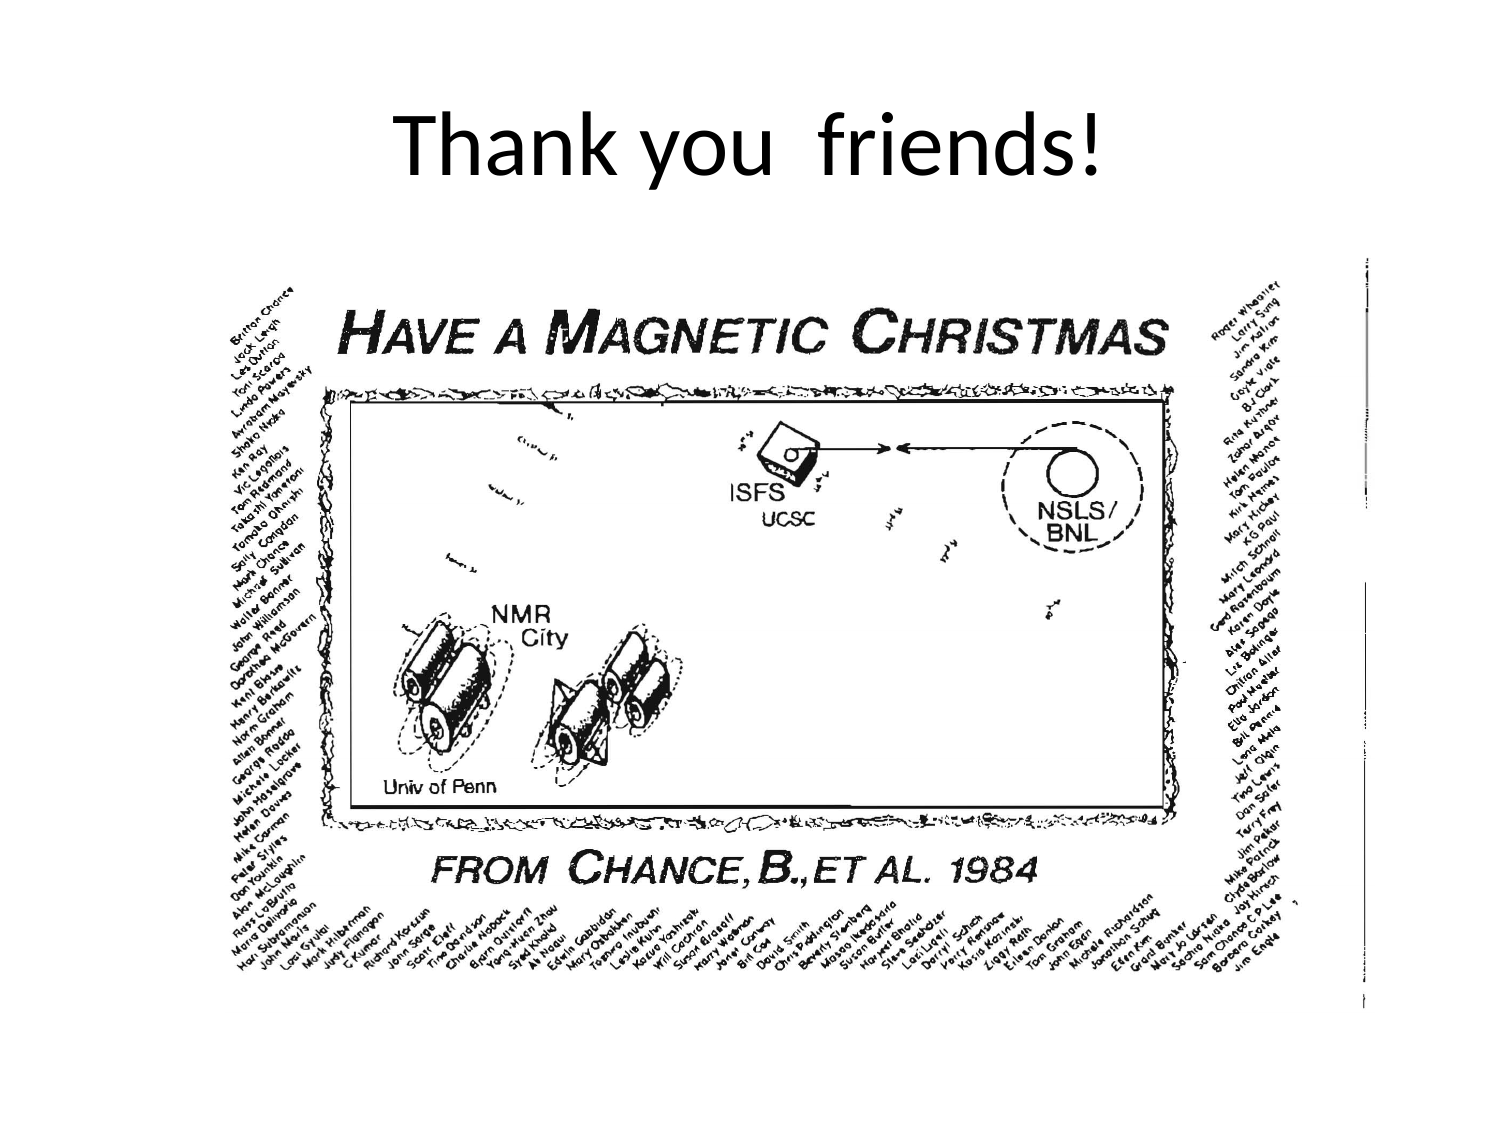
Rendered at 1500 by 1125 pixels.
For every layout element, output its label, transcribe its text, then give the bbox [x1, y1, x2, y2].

title Thank you friends! [74, 44, 1426, 233]
picture [224, 249, 1376, 1013]
